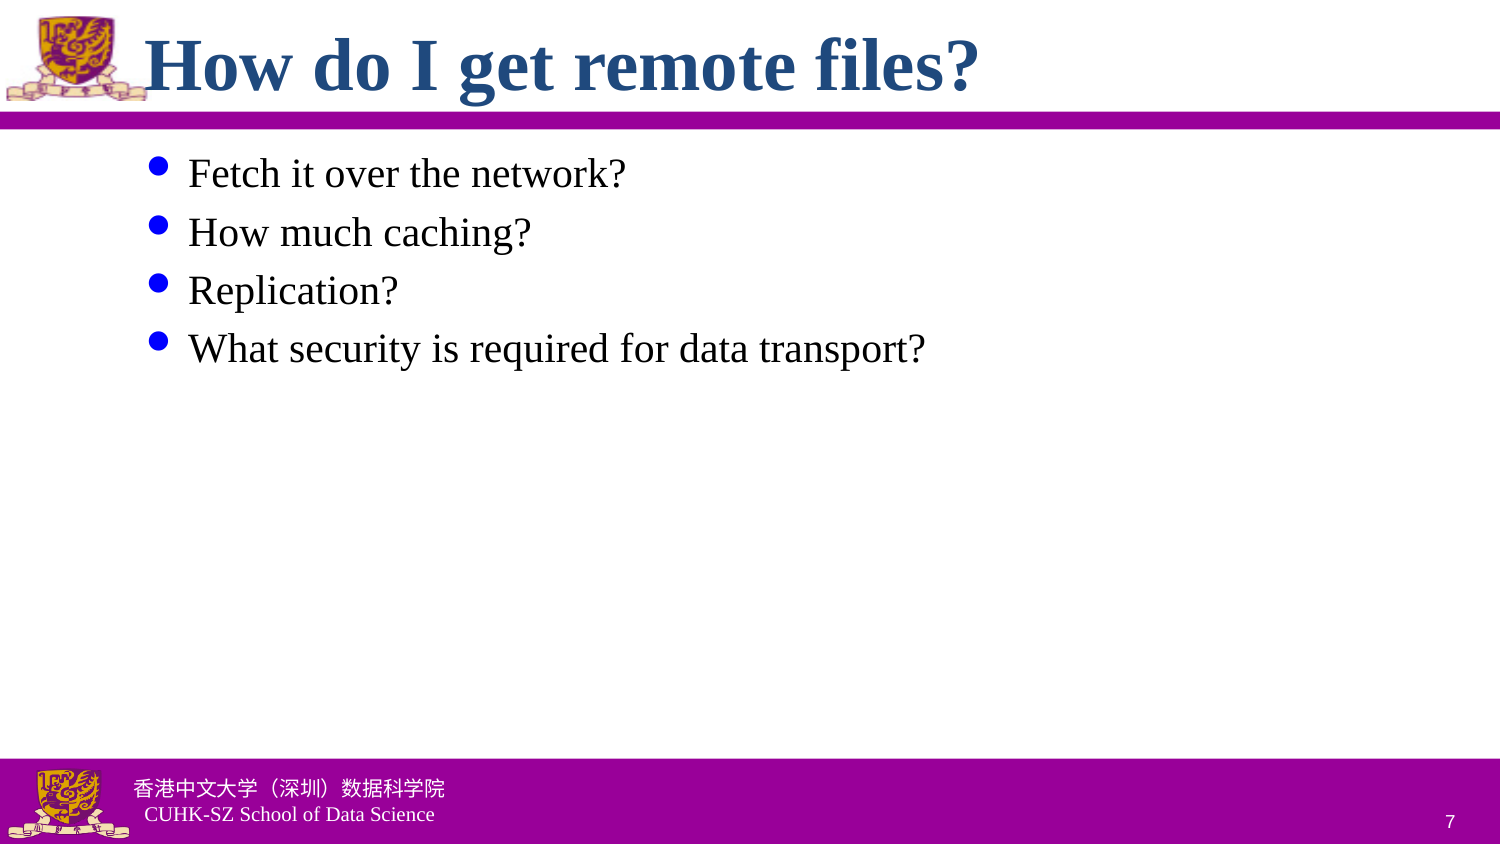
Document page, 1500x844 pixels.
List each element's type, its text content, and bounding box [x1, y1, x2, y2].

title How do I get remote files? [128, 17, 1424, 104]
picture [7, 768, 130, 839]
list Fetch it over the network? How much caching? Replication? What security is required for data transport? [130, 138, 1426, 742]
picture [5, 15, 152, 101]
slide_number 7 [1120, 802, 1471, 844]
